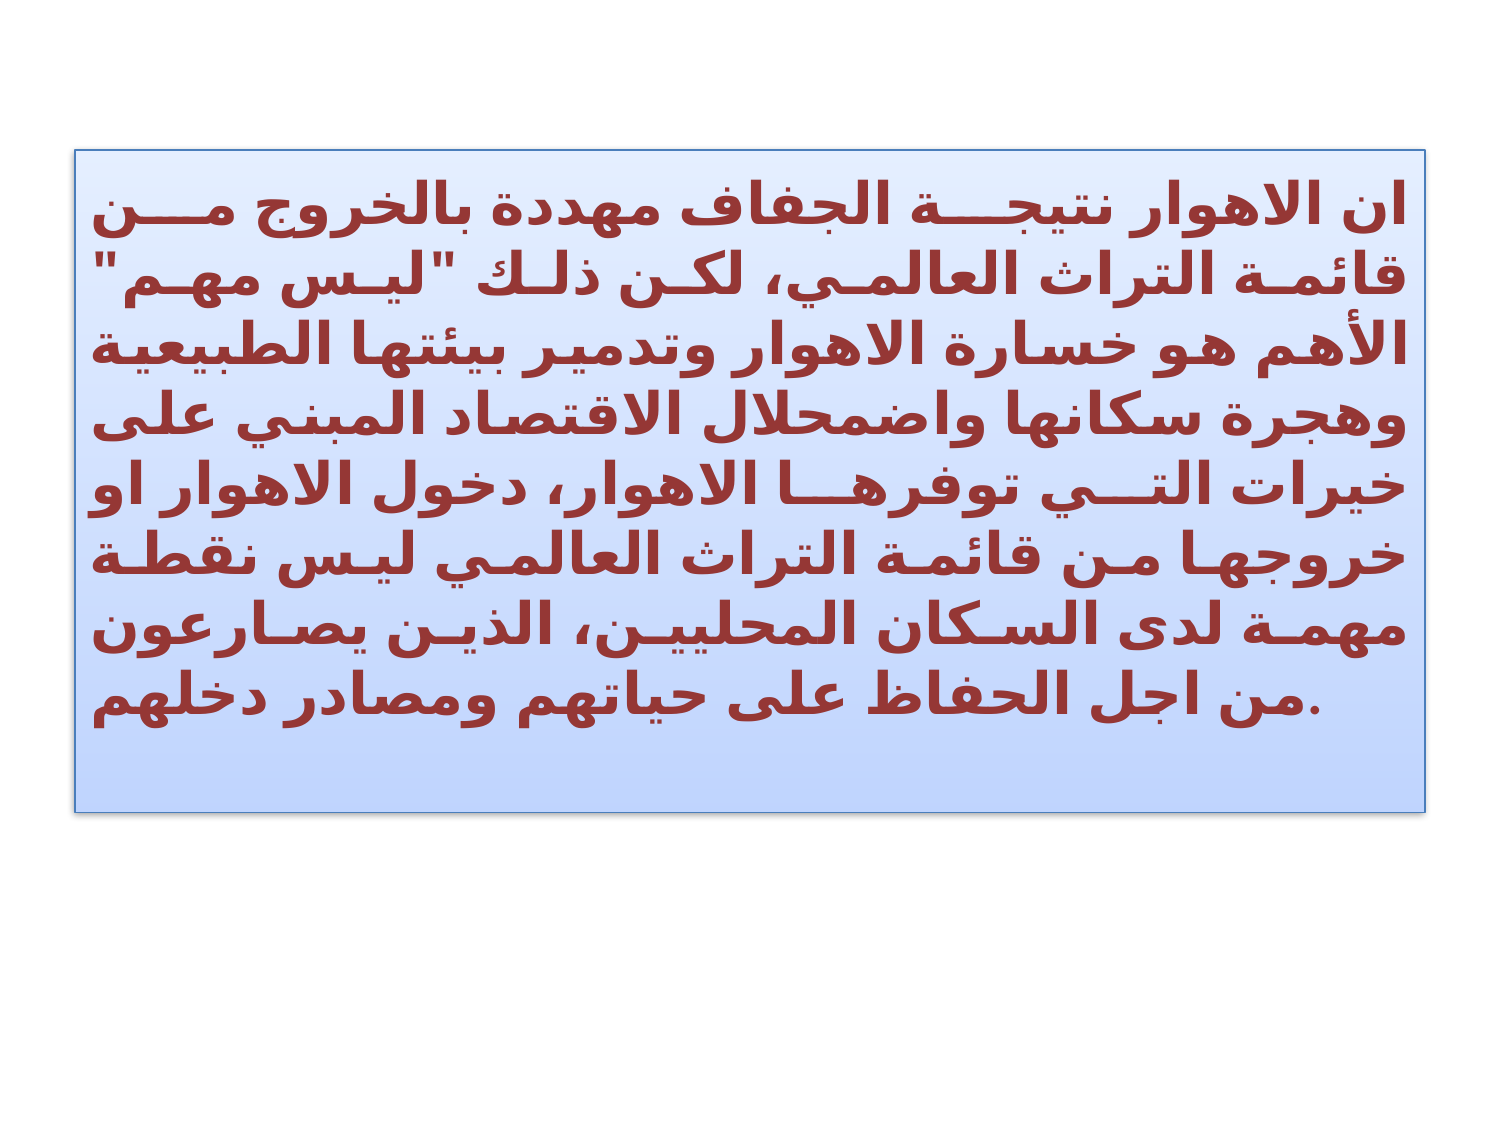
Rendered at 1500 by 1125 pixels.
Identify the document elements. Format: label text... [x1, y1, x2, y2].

title ان الاهوار نتيجة الجفاف مهددة بالخروج من قائمة التراث العالمي، لكن ذلك "ليس مهم" الأهم هو خسارة الاهوار وتدمير بيئتها الطبيعية وهجرة سكانها واضمحلال الاقتصاد المبني على خيرات التي توفرها الاهوار، دخول الاهوار او خروجها من قائمة التراث العالمي ليس نقطة مهمة لدى السكان المحليين، الذين يصارعون من اجل الحفاظ على حياتهم ومصادر دخلهم. [74, 149, 1426, 813]
